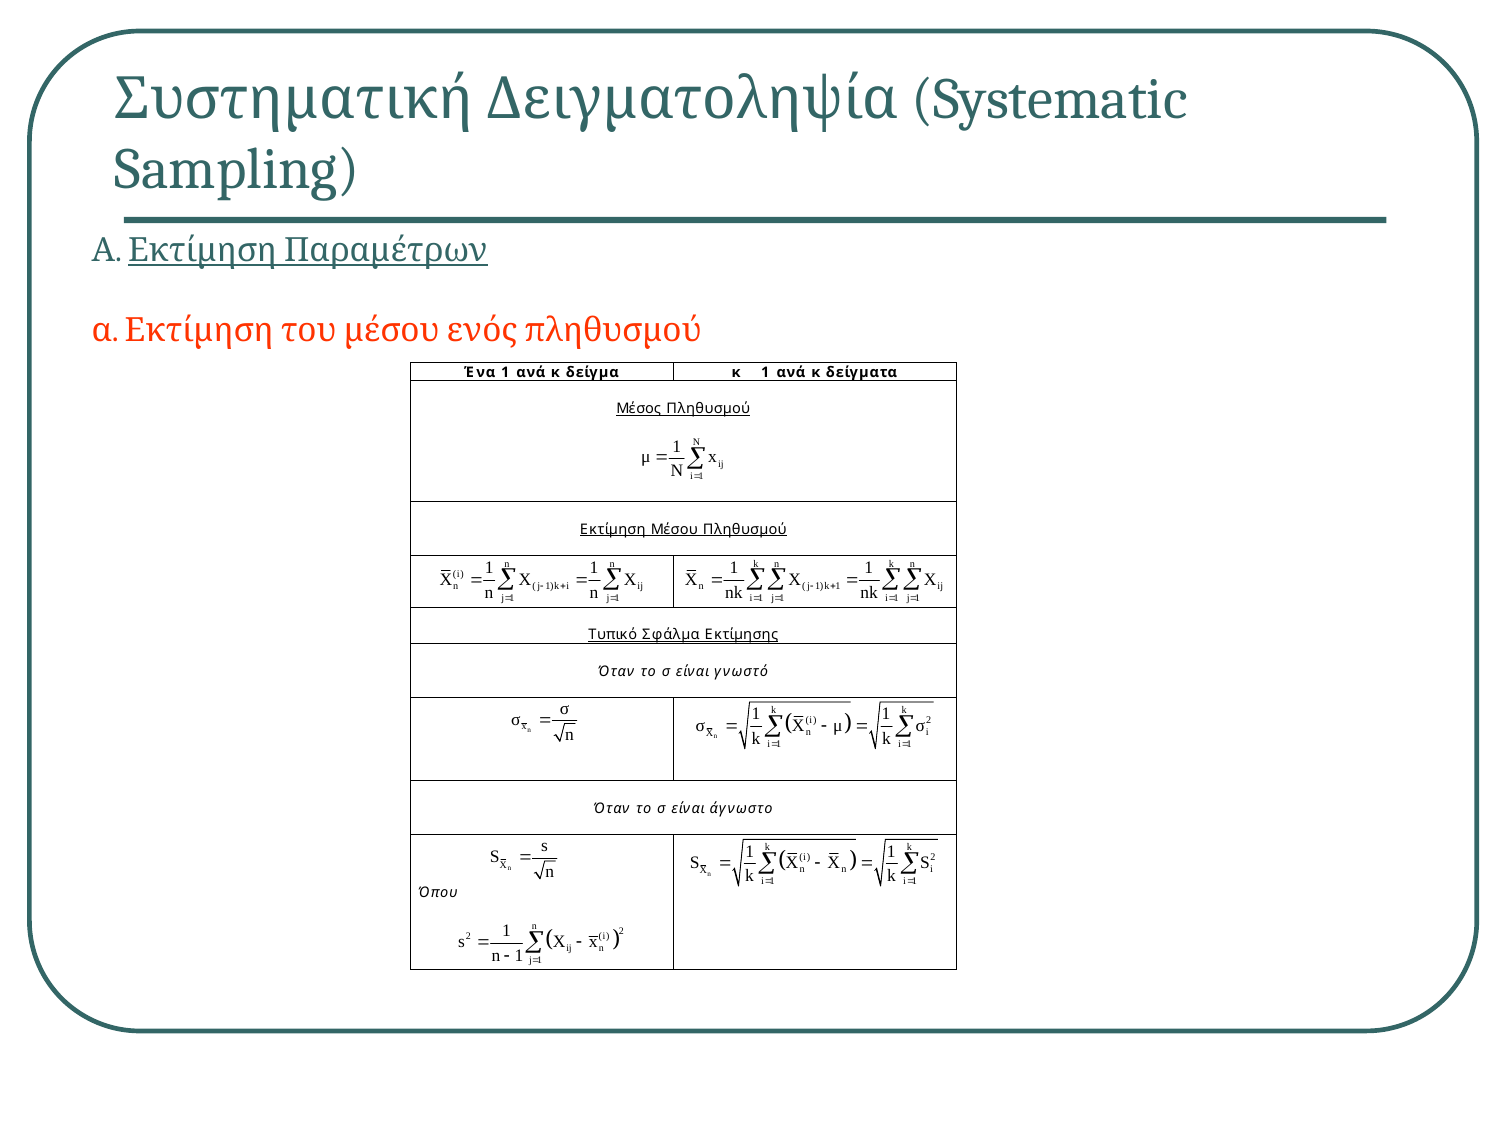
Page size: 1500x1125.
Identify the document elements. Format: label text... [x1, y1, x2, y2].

text_box Α. Εκτίμηση Παραμέτρων α. Εκτίμηση του μέσου ενός πληθυσμού [76, 220, 1388, 395]
picture [371, 361, 996, 988]
text_box Συστηματική Δειγματοληψία (Systematic Sampling) [100, 66, 1451, 194]
